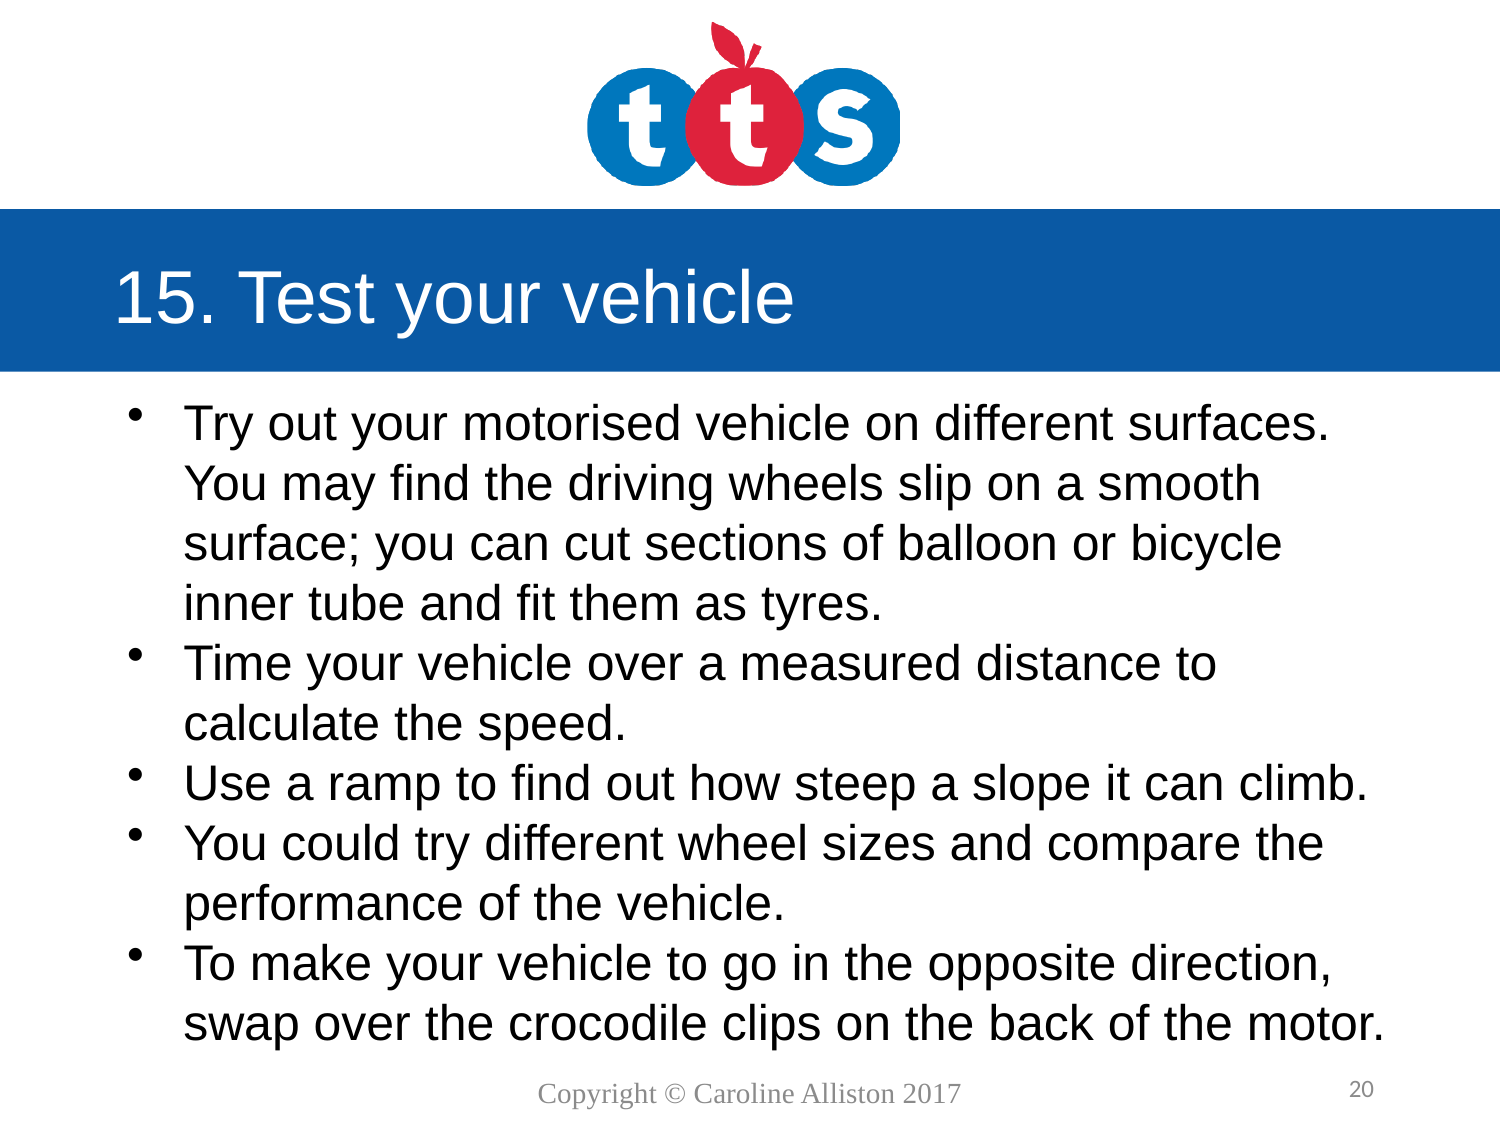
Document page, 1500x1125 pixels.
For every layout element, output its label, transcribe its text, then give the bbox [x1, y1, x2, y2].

footer Copyright © Caroline Alliston 2017 [111, 1066, 1076, 1125]
title 15. Test your vehicle [99, 251, 1375, 439]
slide_number 20 [1076, 1050, 1390, 1125]
text_box Try out your motorised vehicle on different surfaces. You may find the driving wheels slip on a smooth surface; you can cut sections of balloon or bicycle inner tube and fit them as tyres. Time your vehicle over a measured distance to calculate the speed. Use a ramp to find out how steep a slope it can climb. You could try different wheel sizes and compare the performance of the vehicle. To make your vehicle to go in the opposite direction, swap over the crocodile clips on the back of the motor. [112, 382, 1424, 1118]
